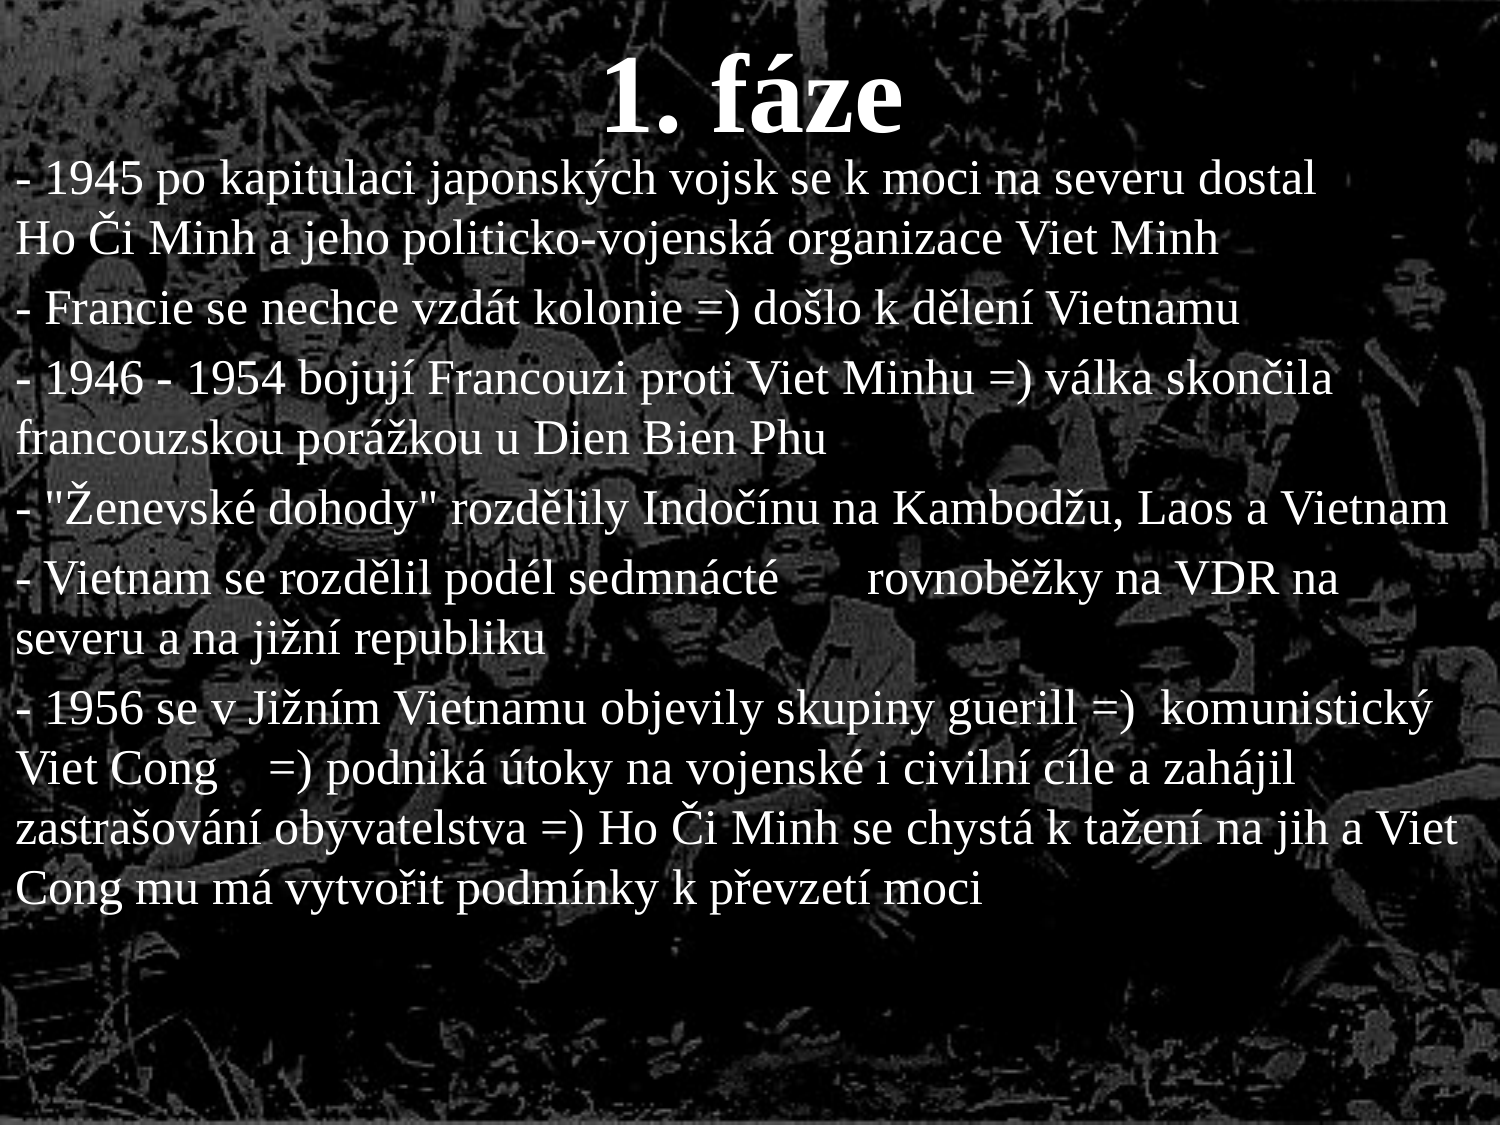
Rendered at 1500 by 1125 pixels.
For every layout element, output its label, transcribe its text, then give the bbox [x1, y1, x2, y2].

list - 1945 po kapitulaci japonských vojsk se k moci na severu dostal Ho Či Minh a jeho politicko-vojenská organizace Viet Minh - Francie se nechce vzdát kolonie =) došlo k dělení Vietnamu - 1946 - 1954 bojují Francouzi proti Viet Minhu =) válka skončila francouzskou porážkou u Dien Bien Phu - "Ženevské dohody" rozdělily Indočínu na Kambodžu, Laos a Vietnam - Vietnam se rozdělil podél sedmnácté rovnoběžky na VDR na severu a na jižní republiku - 1956 se v Jižním Vietnamu objevily skupiny guerill =) komunistický Viet Cong =) podniká útoky na vojenské i civilní cíle a zahájil zastrašování obyvatelstva =) Ho Či Minh se chystá k tažení na jih a Viet Cong mu má vytvořit podmínky k převzetí moci [0, 137, 1497, 1125]
picture [0, 0, 1500, 1125]
title 1. fáze [76, 1, 1427, 137]
